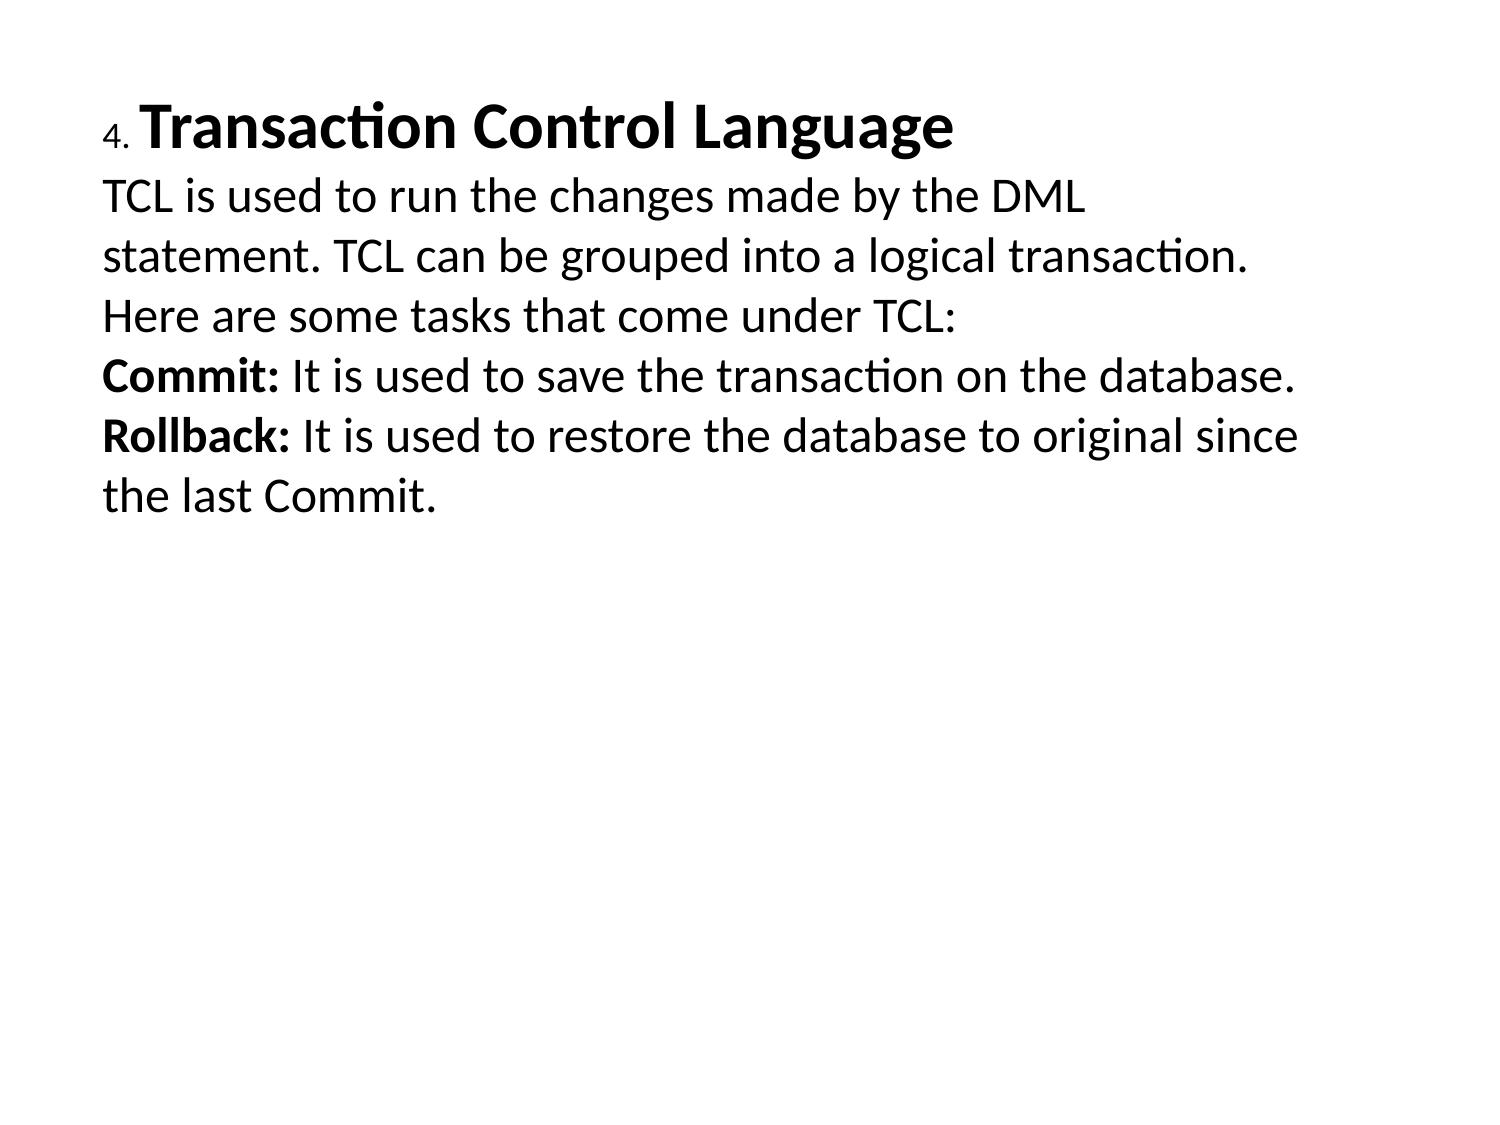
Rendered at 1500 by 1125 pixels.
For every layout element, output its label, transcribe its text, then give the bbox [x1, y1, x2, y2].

text_box 4. Transaction Control Language TCL is used to run the changes made by the DML statement. TCL can be grouped into a logical transaction. Here are some tasks that come under TCL: Commit: It is used to save the transaction on the database. Rollback: It is used to restore the database to original since the last Commit. [87, 74, 1325, 530]
